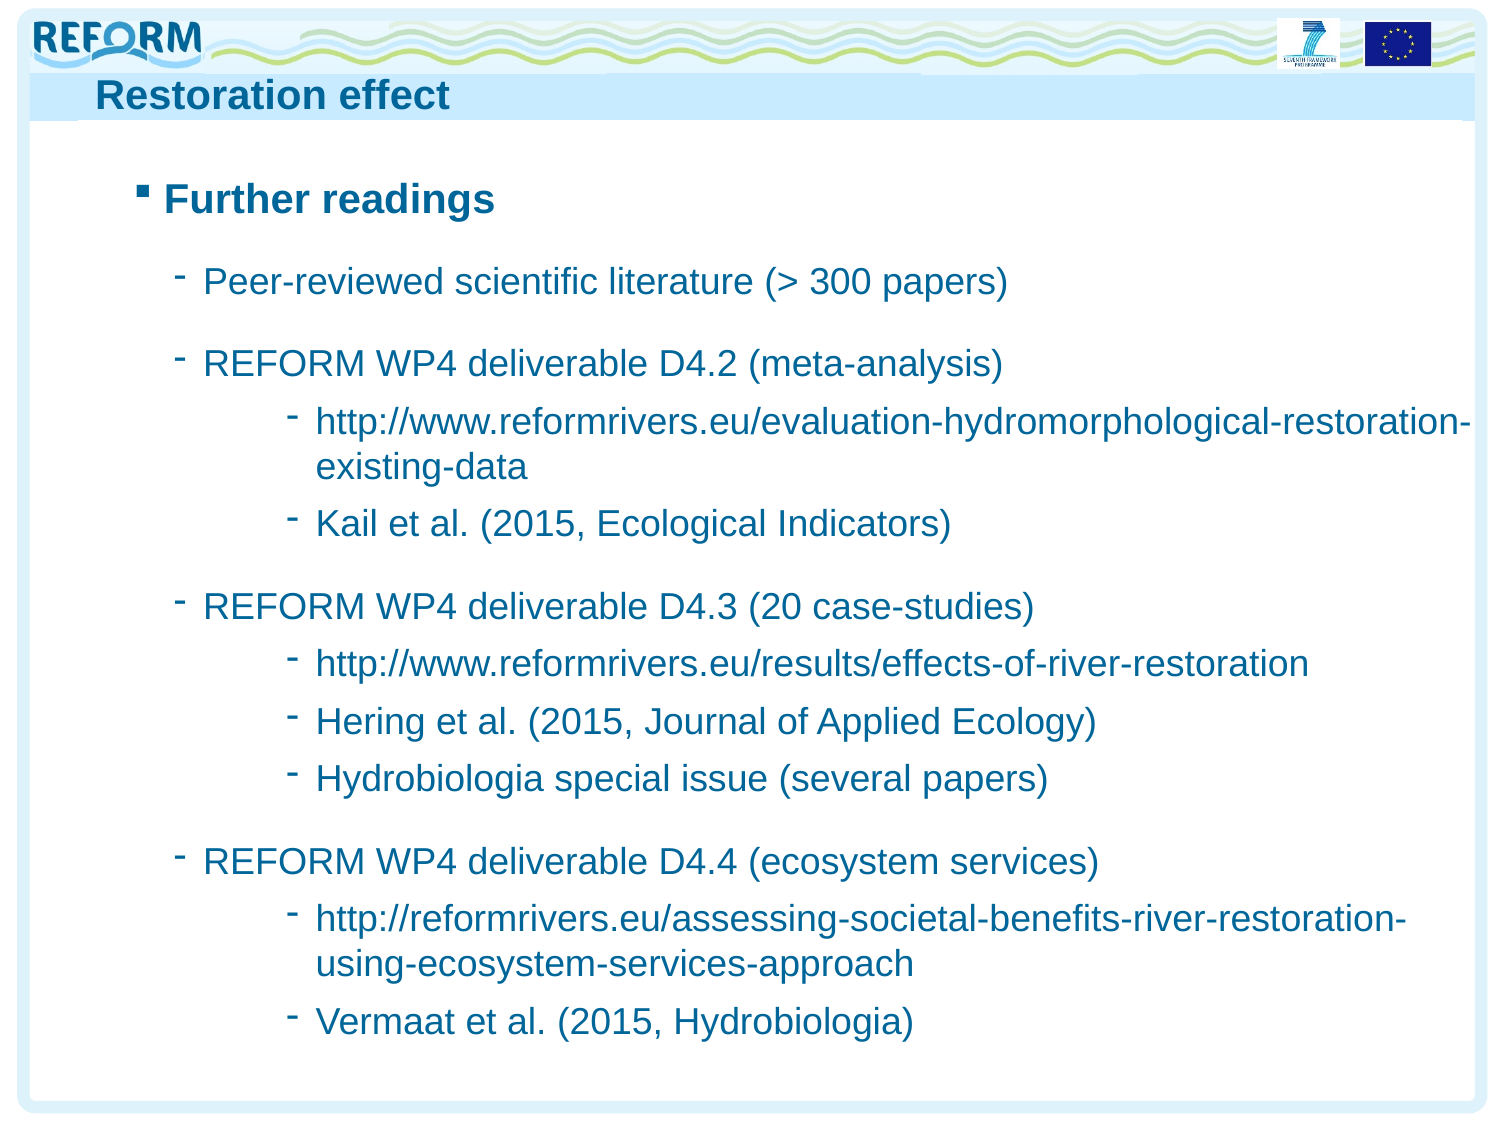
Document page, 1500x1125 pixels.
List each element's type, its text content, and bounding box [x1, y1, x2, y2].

picture [30, 18, 1474, 121]
picture [41, 26, 49, 35]
text_box Restoration effect [2, 60, 1456, 125]
picture [147, 27, 157, 35]
text_box Further readings Peer-reviewed scientific literature (> 300 papers) REFORM WP4 deliverable D4.2 (meta-analysis) http://www.reformrivers.eu/evaluation-hydromorphological-restoration-existing-data Kail et al. (2015, Ecological Indicators) REFORM WP4 deliverable D4.3 (20 case-studies) http://www.reformrivers.eu/results/effects-of-river-restoration Hering et al. (2015, Journal of Applied Ecology) Hydrobiologia special issue (several papers) REFORM WP4 deliverable D4.4 (ecosystem services) http://reformrivers.eu/assessing-societal-benefits-river-restoration-using-ecosystem-services-approach Vermaat et al. (2015, Hydrobiologia) [40, 164, 1494, 1107]
